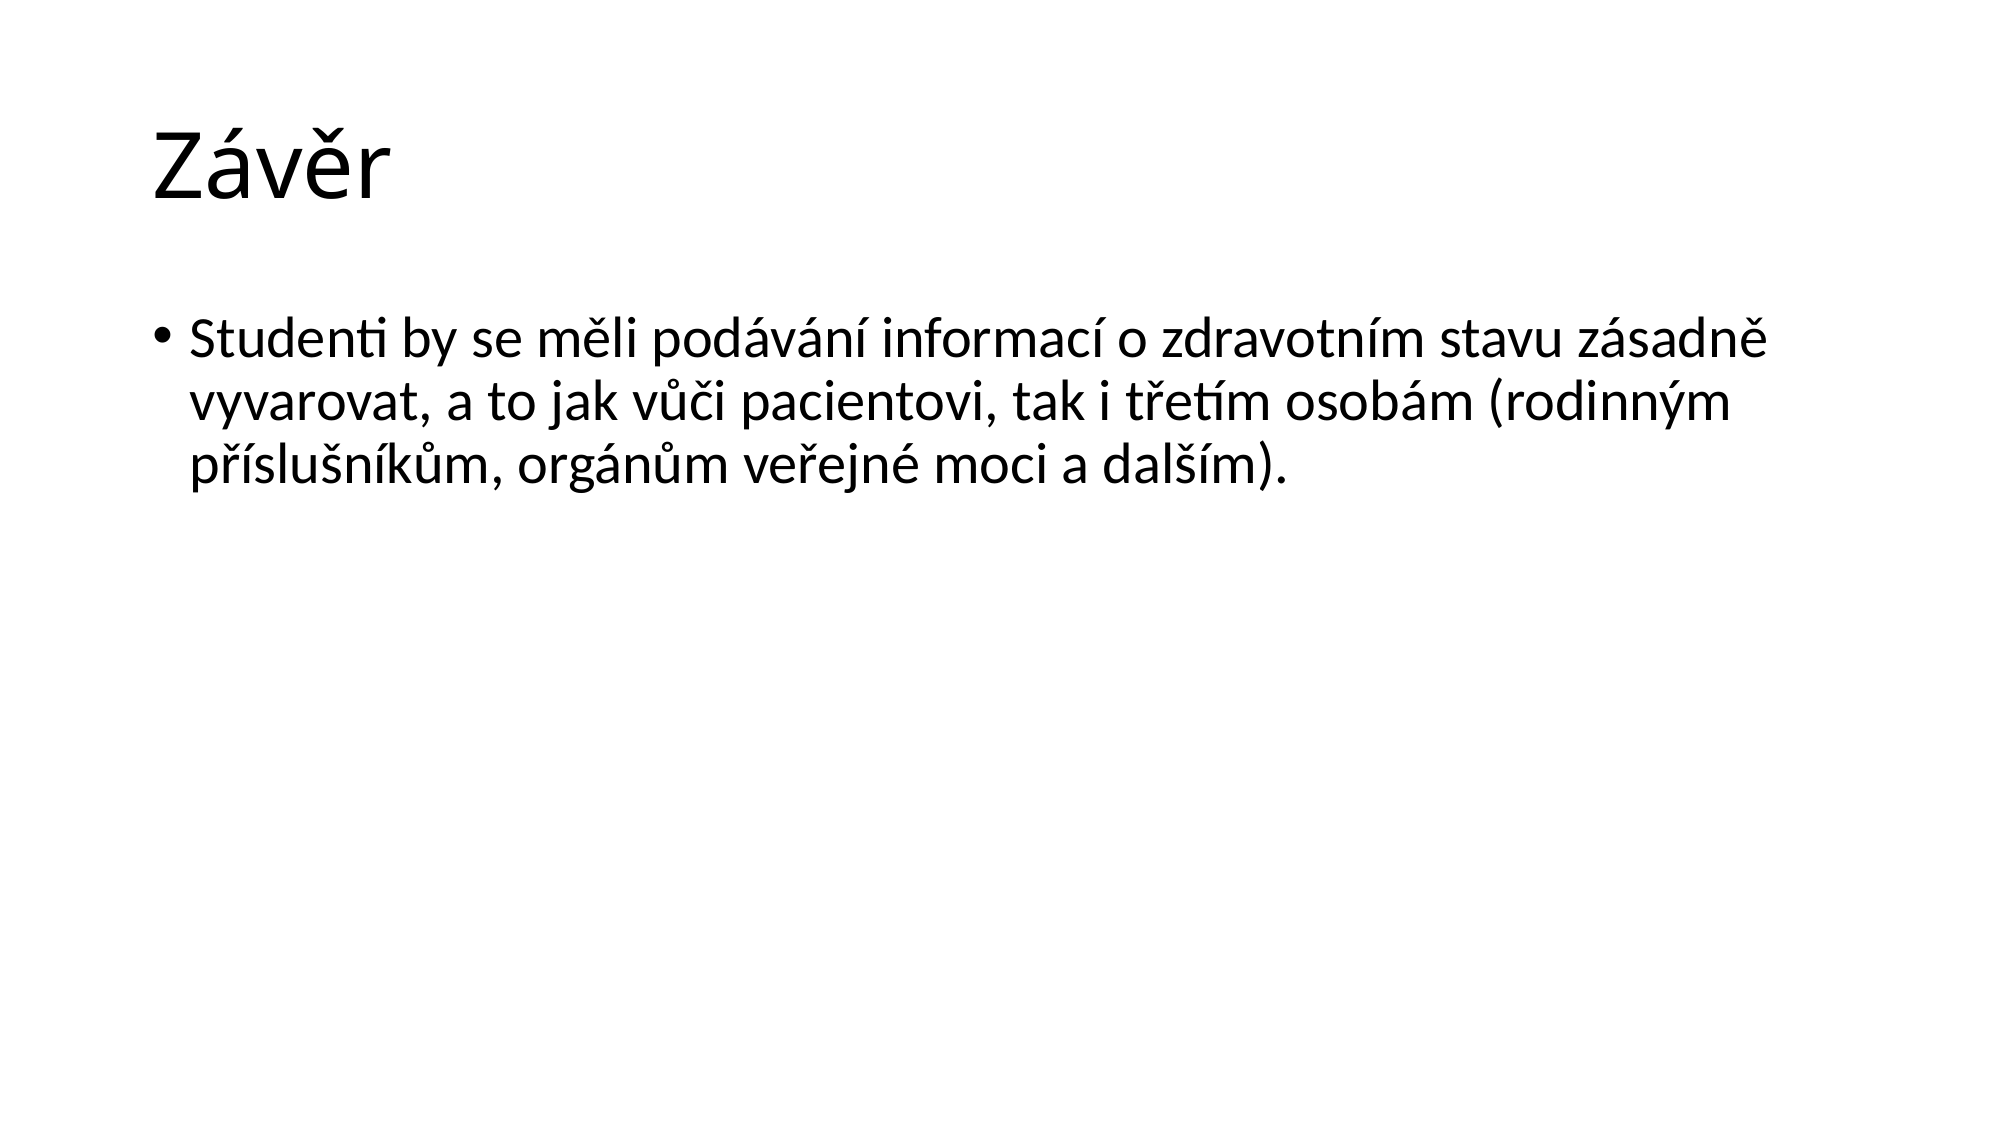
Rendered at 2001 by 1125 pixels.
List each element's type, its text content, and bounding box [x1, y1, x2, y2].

list Studenti by se měli podávání informací o zdravotním stavu zásadně vyvarovat, a to jak vůči pacientovi, tak i třetím osobám (rodinným příslušníkům, orgánům veřejné moci a dalším). [137, 299, 1863, 1014]
title Závěr [137, 59, 1863, 278]
